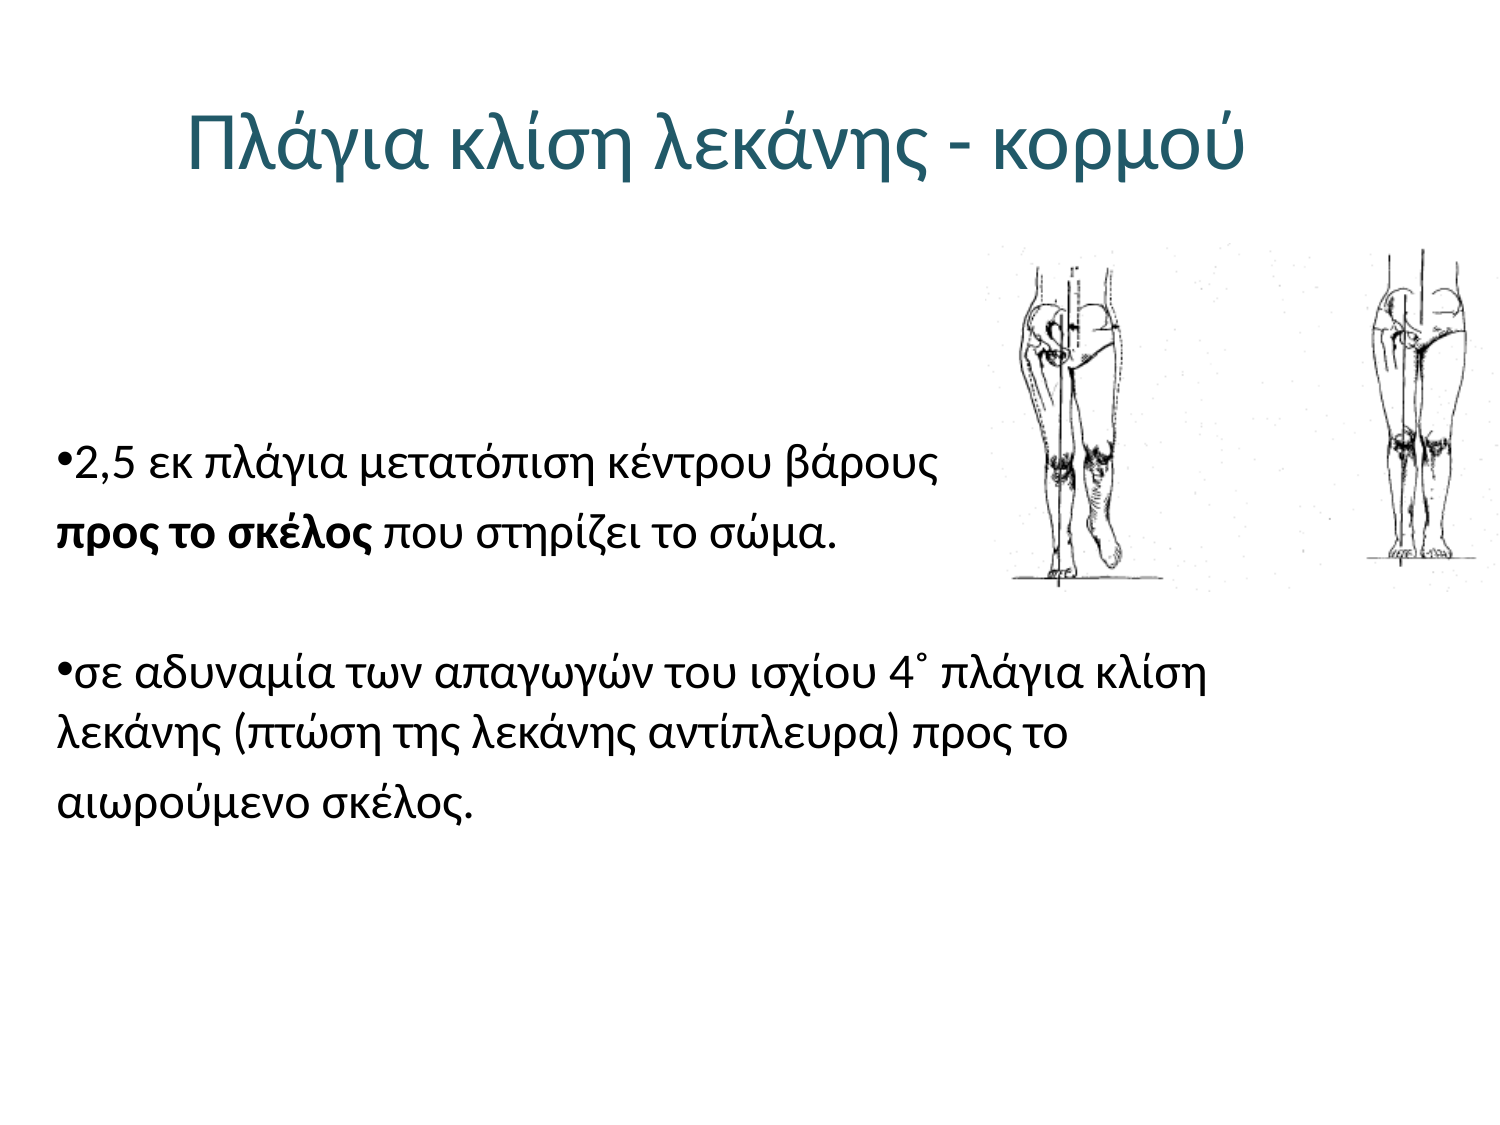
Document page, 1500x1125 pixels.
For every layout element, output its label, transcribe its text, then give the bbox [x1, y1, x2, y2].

subtitle 2,5 εκ πλάγια μετατόπιση κέντρου βάρους προς το σκέλος που στηρίζει το σώμα. σε αδυναμία των απαγωγών του ισχίου 4˚ πλάγια κλίση λεκάνης (πτώση της λεκάνης αντίπλευρα) προς το αιωρούμενο σκέλος. [41, 420, 1355, 906]
picture [985, 243, 1500, 593]
title Πλάγια κλίση λεκάνης - κορμού [0, 54, 1453, 218]
